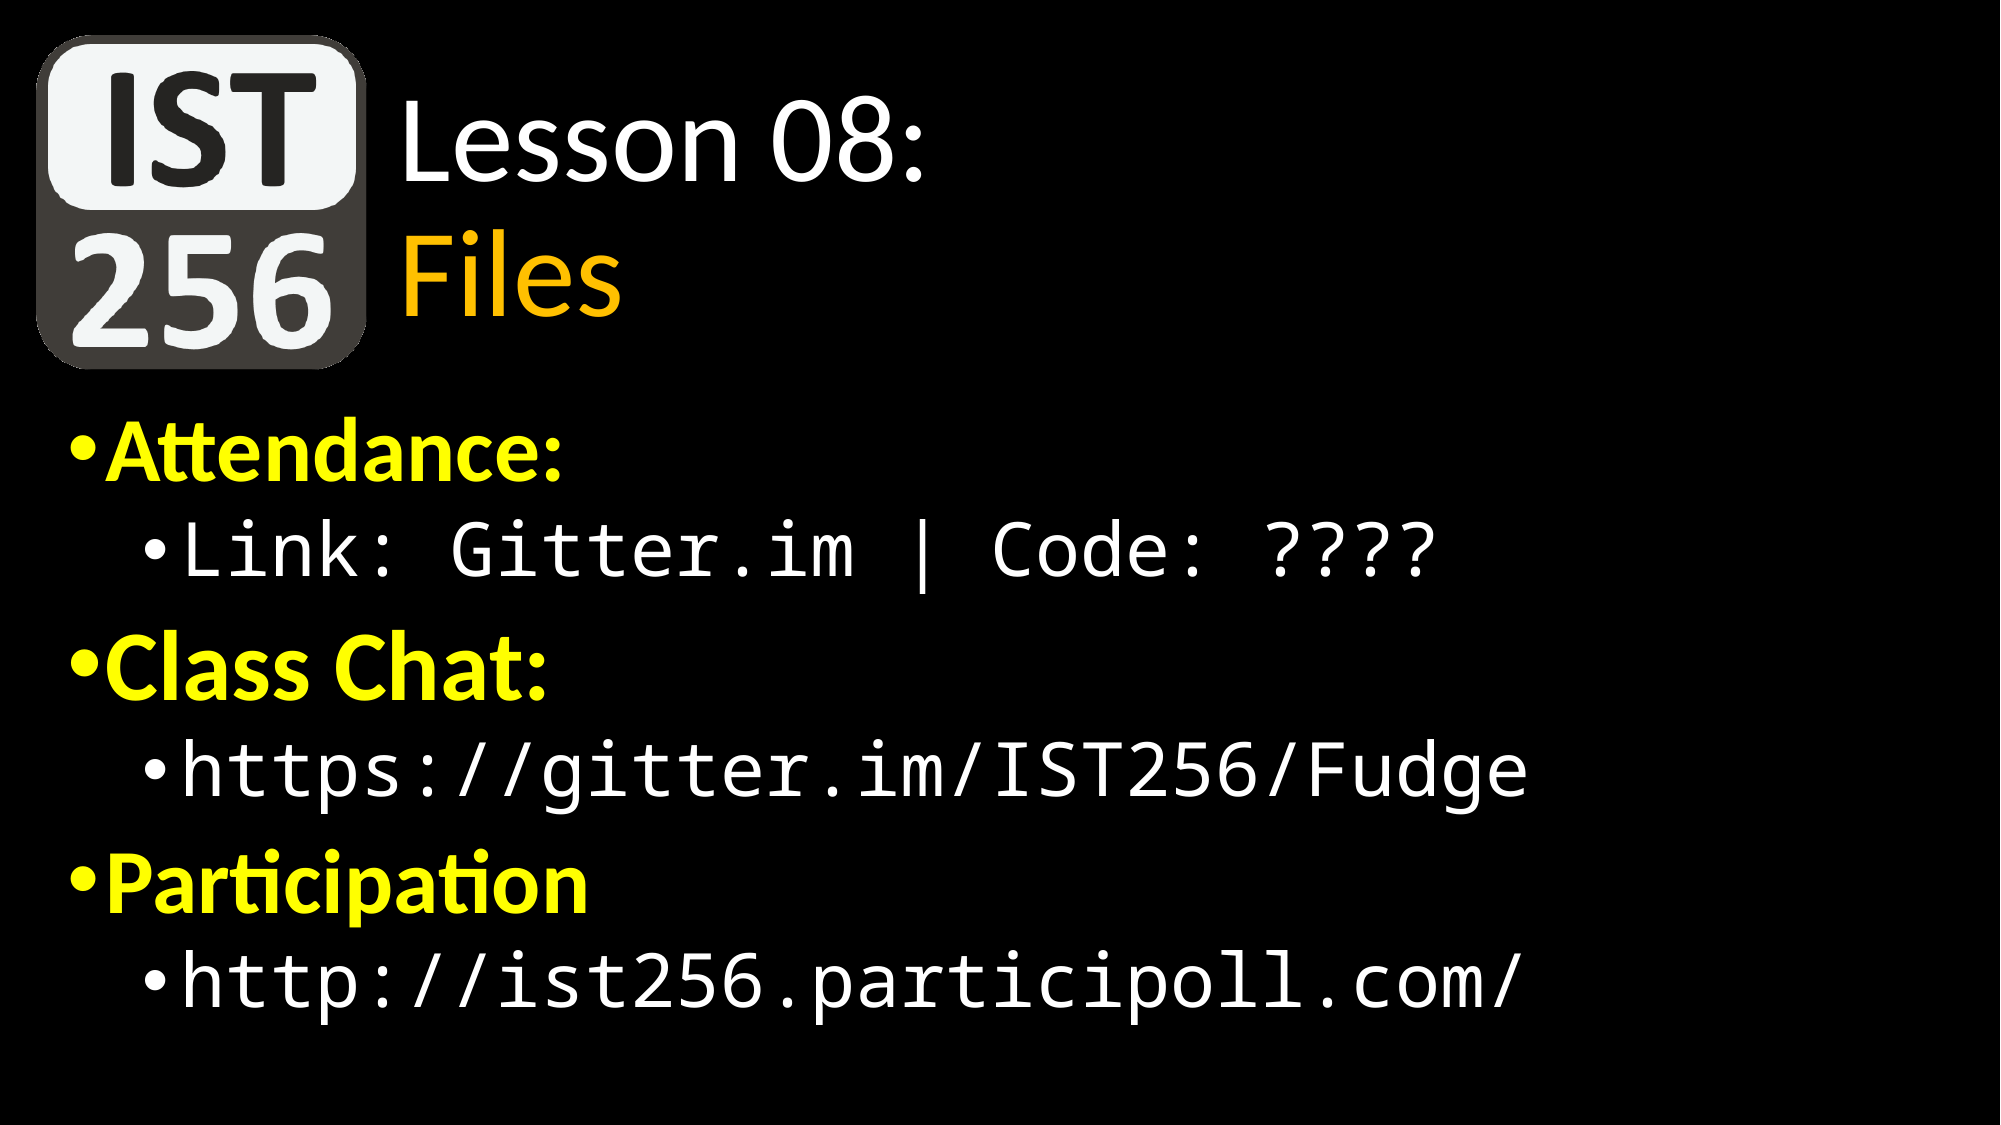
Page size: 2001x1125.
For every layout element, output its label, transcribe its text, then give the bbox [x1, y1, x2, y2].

picture [35, 34, 367, 370]
title Lesson 08: Files [383, 59, 1863, 359]
list Attendance: Link: Gitter.im | Code: ???? Class Chat: https://gitter.im/IST256/Fudge Participation http://ist256.participoll.com/ [52, 395, 1863, 1052]
